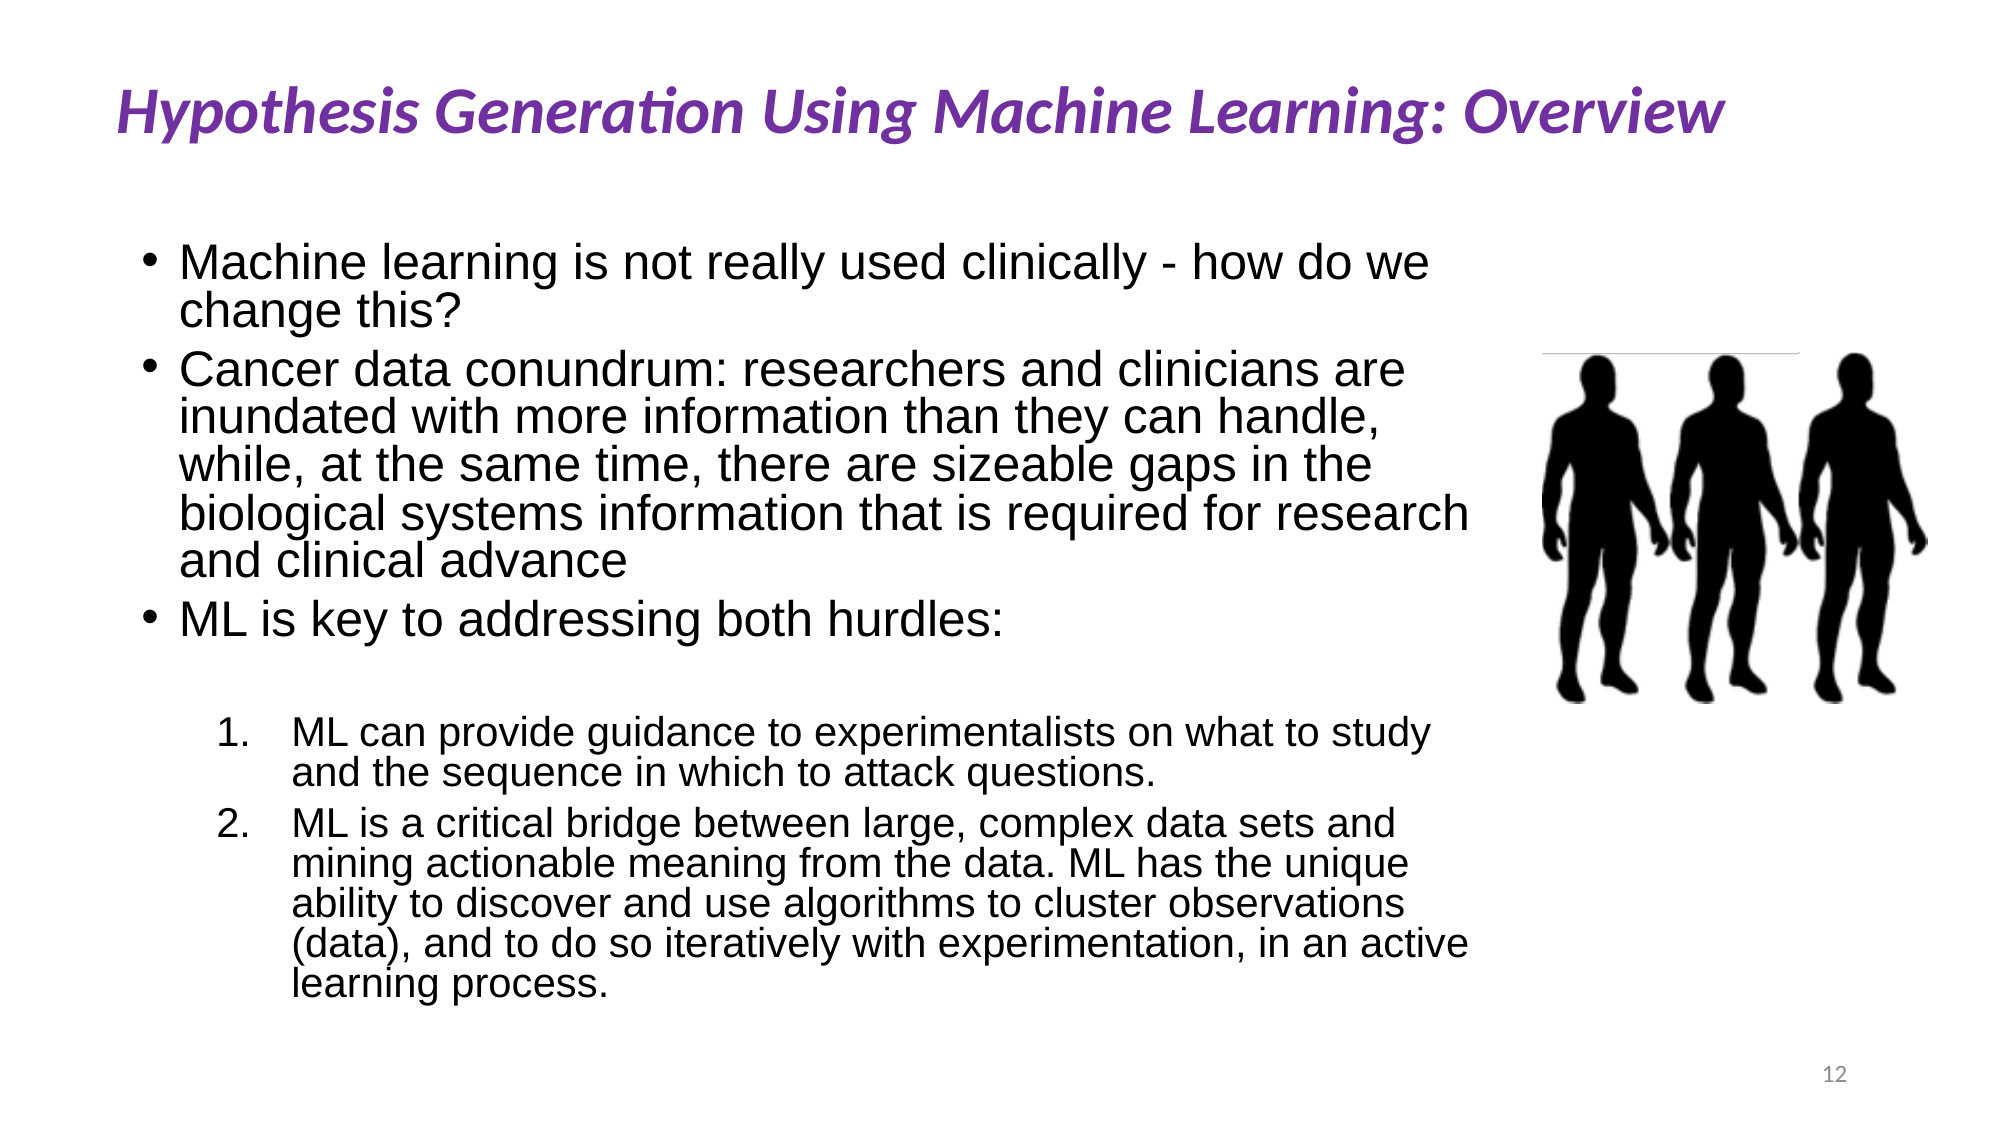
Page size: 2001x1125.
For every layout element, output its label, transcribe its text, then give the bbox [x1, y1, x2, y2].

title Hypothesis Generation Using Machine Learning: Overview [100, 68, 1863, 260]
slide_number 12 [1412, 1042, 1863, 1103]
list Machine learning is not really used clinically - how do we change this? Cancer data conundrum: researchers and clinicians are inundated with more information than they can handle, while, at the same time, there are sizeable gaps in the biological systems information that is required for research and clinical advance ML is key to addressing both hurdles: ML can provide guidance to experimentalists on what to study and the sequence in which to attack questions. ML is a critical bridge between large, complex data sets and mining actionable meaning from the data. ML has the unique ability to discover and use algorithms to cluster observations (data), and to do so iteratively with experimentation, in an active learning process. [51, 183, 1504, 1020]
picture [1542, 352, 1928, 704]
